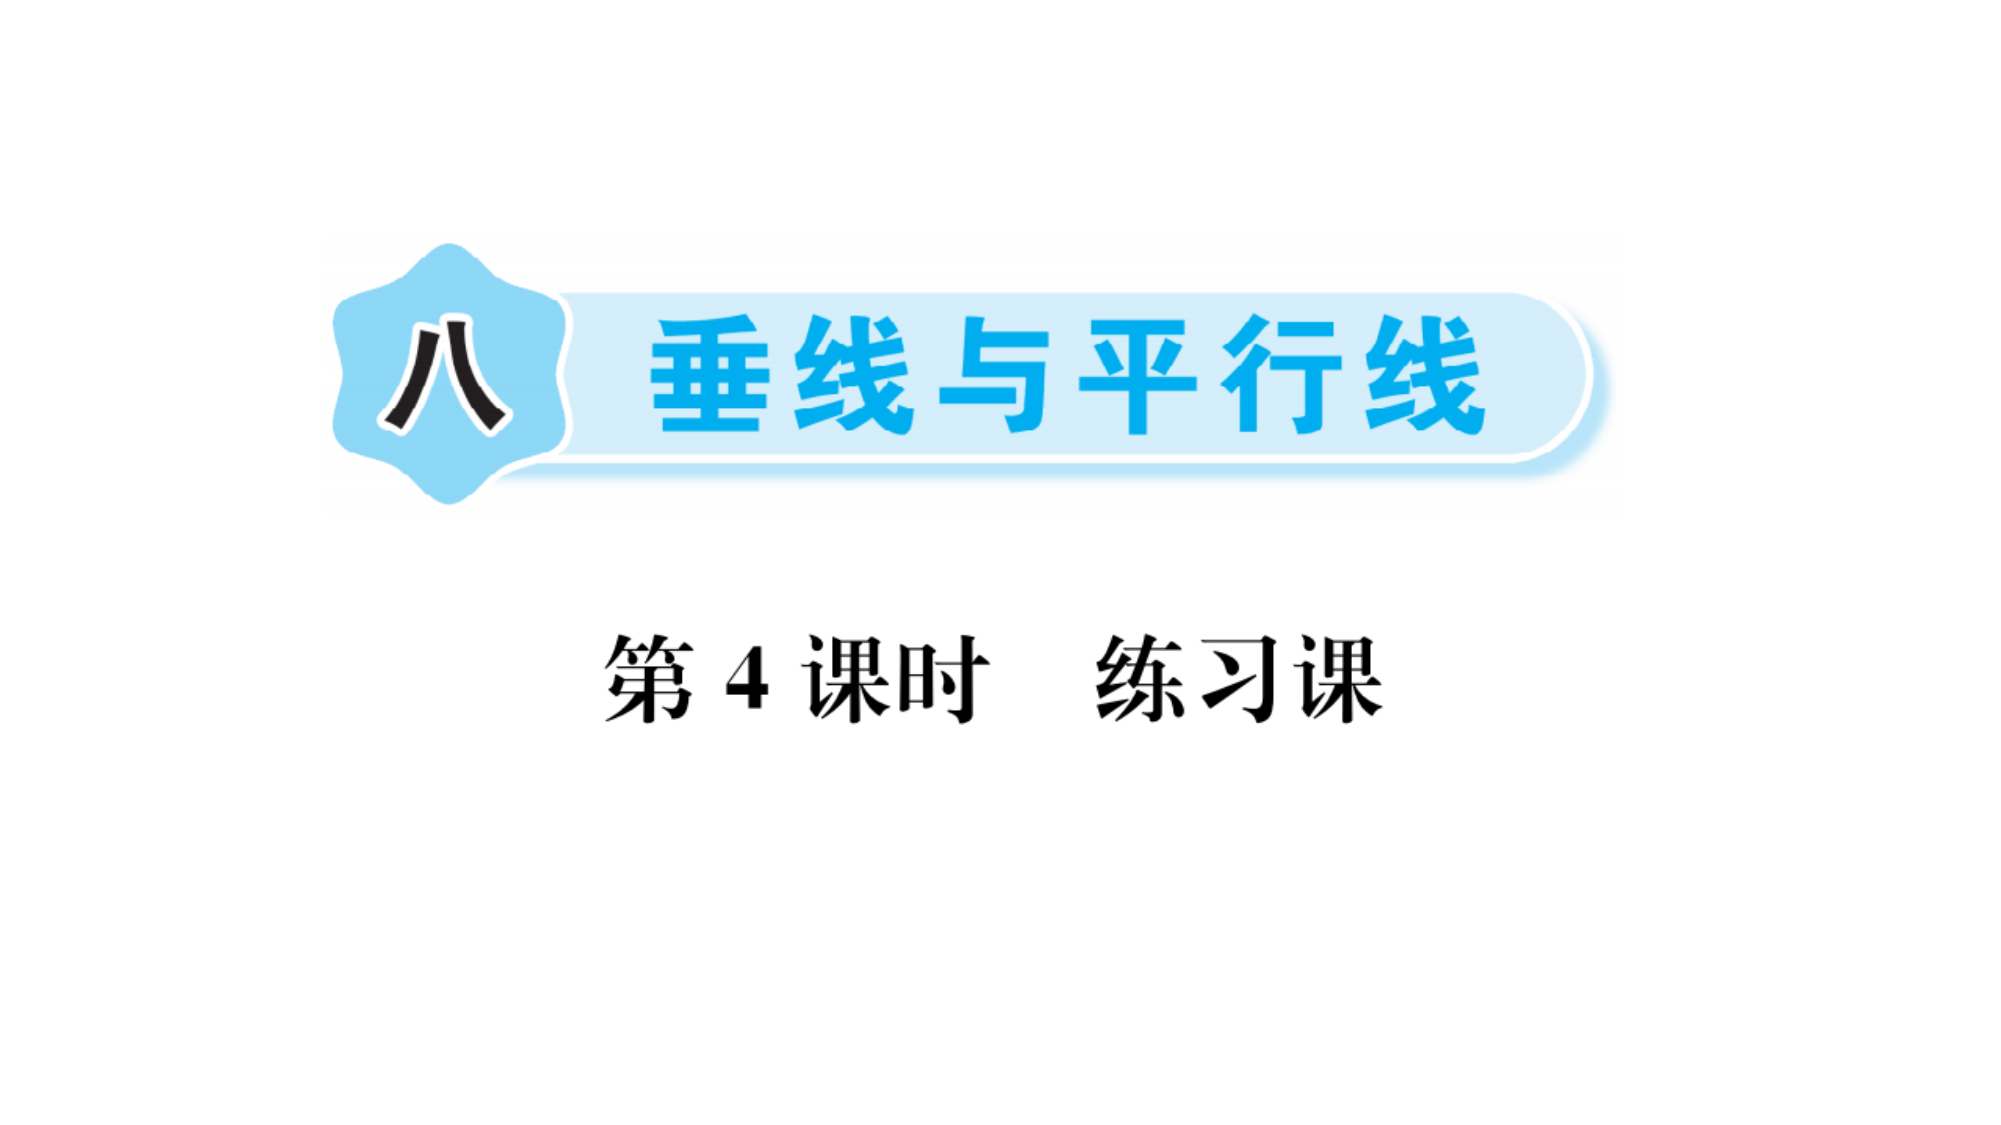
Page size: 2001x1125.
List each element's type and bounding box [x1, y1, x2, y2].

picture [573, 593, 1427, 753]
picture [319, 217, 1645, 517]
